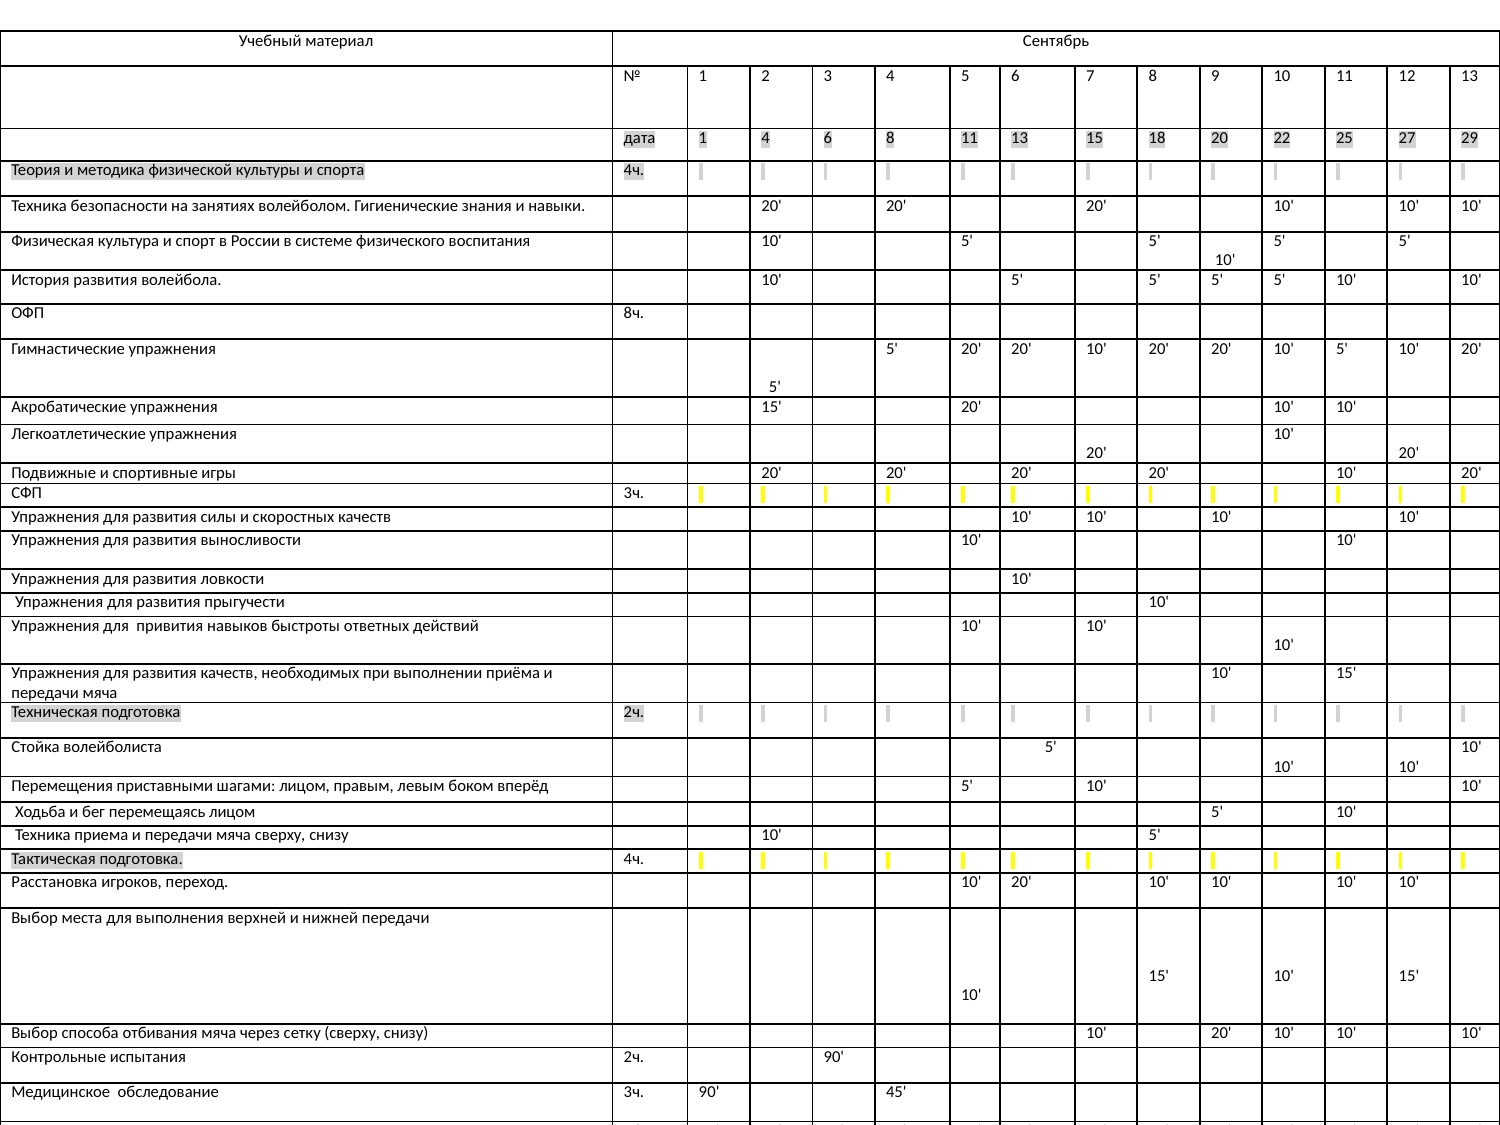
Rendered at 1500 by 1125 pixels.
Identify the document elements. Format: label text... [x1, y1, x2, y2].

table_cell [876, 827, 949, 848]
table_cell [1076, 305, 1136, 338]
table_cell 10 [1263, 67, 1324, 128]
table_cell [1263, 874, 1324, 907]
table_cell 5' [1201, 803, 1261, 825]
table_cell [688, 484, 749, 506]
table_cell 10' [1076, 340, 1136, 396]
table_cell [1138, 777, 1199, 801]
table_cell [1326, 617, 1386, 663]
table_cell 1 [688, 129, 749, 160]
table_cell [1263, 1048, 1324, 1082]
table_cell [1451, 425, 1499, 462]
table_cell Упражнения для привития навыков быстроты ответных действий [1, 617, 612, 663]
table_cell Выбор места для выполнения верхней и нижней передачи [1, 909, 612, 1023]
table_cell [1326, 508, 1386, 530]
table_cell [1001, 617, 1074, 663]
table_cell [613, 909, 687, 1023]
table_cell Медицинское обследование [1, 1084, 612, 1121]
table_cell 20' [1001, 340, 1074, 396]
table_cell [1001, 425, 1074, 462]
table_cell [1451, 594, 1499, 616]
table_cell 5' [1001, 739, 1074, 776]
table_cell [613, 803, 687, 825]
table_cell 10' [951, 874, 999, 907]
table_cell [751, 532, 812, 568]
table_cell 10' [1201, 665, 1261, 702]
table_cell [688, 1025, 749, 1047]
table_cell [1263, 162, 1324, 195]
table_cell [951, 803, 999, 825]
table_cell 10' [1138, 594, 1199, 616]
table_cell [1451, 570, 1499, 592]
table_cell 8 [1138, 67, 1199, 128]
table_cell [1326, 1048, 1386, 1082]
table_cell [1388, 464, 1449, 483]
table_cell [613, 665, 687, 702]
table_cell [688, 271, 749, 303]
table_cell [1326, 162, 1386, 195]
table_cell 20 [1201, 129, 1261, 160]
table_cell [1451, 1084, 1499, 1121]
table_cell [1201, 532, 1261, 568]
table_cell [951, 271, 999, 303]
table_cell [1076, 532, 1136, 568]
table_cell [813, 874, 874, 907]
table_cell 10' [1326, 464, 1386, 483]
table_cell 20' [951, 340, 999, 396]
table_cell [1263, 532, 1324, 568]
table_cell [1326, 739, 1386, 776]
table_cell [876, 803, 949, 825]
table_cell [876, 739, 949, 776]
table_cell 20' [876, 197, 949, 231]
table_cell [688, 305, 749, 338]
table_cell 13 [1451, 67, 1499, 128]
table_cell 3ч. [613, 484, 687, 506]
table_cell [951, 425, 999, 462]
table_cell [951, 850, 999, 872]
table_cell [1263, 1084, 1324, 1121]
table_cell 20' [1138, 340, 1199, 396]
table_cell 3 [813, 67, 874, 128]
table_cell [1076, 570, 1136, 592]
table_cell [813, 617, 874, 663]
table_cell [688, 1048, 749, 1082]
table_cell [1138, 803, 1199, 825]
table_cell 6 [813, 129, 874, 160]
table_cell [1451, 484, 1499, 506]
table_cell [613, 532, 687, 568]
table_cell [1138, 850, 1199, 872]
table_cell [1451, 703, 1499, 737]
table_cell 10' [1388, 508, 1449, 530]
table_cell Контрольные испытания [1, 1048, 612, 1082]
table_cell 20' [1451, 464, 1499, 483]
table_cell [876, 777, 949, 801]
table_cell [951, 1084, 999, 1121]
table_cell [813, 305, 874, 338]
table_cell [1388, 617, 1449, 663]
table_cell [1388, 803, 1449, 825]
table_cell [1263, 508, 1324, 530]
table_cell 1 [688, 67, 749, 128]
table_cell [951, 464, 999, 483]
table_cell Перемещения приставными шагами: лицом, правым, левым боком вперёд [1, 777, 612, 801]
table_cell [613, 398, 687, 424]
table_cell ОФП [1, 305, 612, 338]
table_cell [1201, 197, 1261, 231]
table_cell [951, 162, 999, 195]
table_cell [1138, 197, 1199, 231]
table_cell [951, 305, 999, 338]
table_cell [1138, 425, 1199, 462]
table_cell 10' [1263, 425, 1324, 462]
table_cell 10' [1451, 271, 1499, 303]
table_cell [751, 803, 812, 825]
table_cell 10' [1076, 777, 1136, 801]
table_cell 20' [1001, 874, 1074, 907]
table_cell [813, 665, 874, 702]
table_cell [1001, 233, 1074, 269]
table_cell 5' [951, 777, 999, 801]
table_cell [1326, 1084, 1386, 1121]
table_cell [751, 739, 812, 776]
table_cell 2ч. [613, 703, 687, 737]
table_cell 2ч. [613, 1048, 687, 1082]
table_cell [613, 425, 687, 462]
table_cell 10' [1201, 508, 1261, 530]
table_cell Упражнения для развития прыгучести [1, 594, 612, 616]
table_cell 22 [1263, 129, 1324, 160]
table_cell [1263, 464, 1324, 483]
table_cell [1201, 570, 1261, 592]
table_cell [1001, 827, 1074, 848]
table_cell [951, 508, 999, 530]
table_cell [1388, 665, 1449, 702]
table_cell 5' [1001, 271, 1074, 303]
table_cell Тактическая подготовка. [1, 850, 612, 872]
table_cell [1138, 665, 1199, 702]
table_cell 10' [1326, 1025, 1386, 1047]
table_cell [876, 398, 949, 424]
table_cell [1326, 570, 1386, 592]
table_cell [813, 803, 874, 825]
table_cell 10' [1326, 532, 1386, 568]
table_cell [1263, 305, 1324, 338]
table_cell [1201, 1084, 1261, 1121]
table_cell [876, 1025, 949, 1047]
table_cell [1388, 594, 1449, 616]
table_cell [951, 1025, 999, 1047]
table_cell [813, 1084, 874, 1121]
table_cell [1076, 739, 1136, 776]
table_cell [613, 233, 687, 269]
table_cell Ходьба и бег перемещаясь лицом [1, 803, 612, 825]
table_cell 5' [1388, 233, 1449, 269]
table_cell 20' [1201, 1025, 1261, 1047]
table_cell 25 [1326, 129, 1386, 160]
table_cell [1201, 162, 1261, 195]
table_cell Упражнения для развития выносливости [1, 532, 612, 568]
table_cell 10' [1326, 803, 1386, 825]
table_cell [751, 425, 812, 462]
table_cell [1388, 827, 1449, 848]
table_cell 10' [1263, 398, 1324, 424]
table_cell 10' [1138, 874, 1199, 907]
table_cell [1201, 1048, 1261, 1082]
table_cell [688, 233, 749, 269]
table_cell [951, 703, 999, 737]
table_cell [613, 464, 687, 483]
table_cell [1001, 162, 1074, 195]
table_cell 90' [813, 1048, 874, 1082]
table_cell [1138, 532, 1199, 568]
table_cell [876, 570, 949, 592]
table_cell [751, 1084, 812, 1121]
table_cell [688, 532, 749, 568]
table_cell 90' [688, 1084, 749, 1121]
table_cell [751, 777, 812, 801]
table_cell 9 [1201, 67, 1261, 128]
table_cell 10' [1326, 271, 1386, 303]
table_header Сентябрь [613, 32, 1499, 65]
table_cell [1001, 398, 1074, 424]
table_cell [876, 484, 949, 506]
table_cell [1451, 1048, 1499, 1082]
table_cell [688, 850, 749, 872]
table_cell [1388, 703, 1449, 737]
table_cell [1388, 398, 1449, 424]
table_cell [813, 827, 874, 848]
table_cell [1001, 594, 1074, 616]
table_cell 15' [1388, 909, 1449, 1023]
table_cell 11 [1326, 67, 1386, 128]
table_cell [1138, 617, 1199, 663]
table_cell [1076, 850, 1136, 872]
table_cell [1138, 570, 1199, 592]
table_cell [1138, 1084, 1199, 1121]
table_cell [1001, 703, 1074, 737]
table_cell [876, 508, 949, 530]
table_cell [876, 425, 949, 462]
table_cell [1388, 777, 1449, 801]
table_cell [1001, 1025, 1074, 1047]
table_cell [876, 532, 949, 568]
table_cell [1326, 484, 1386, 506]
table_cell 10' [1263, 340, 1324, 396]
table_cell 4ч. [613, 162, 687, 195]
table_cell Выбор способа отбивания мяча через сетку (сверху, снизу) [1, 1025, 612, 1047]
table_cell 5' [1263, 233, 1324, 269]
table_cell [1451, 233, 1499, 269]
table_cell [1076, 484, 1136, 506]
table_cell [688, 909, 749, 1023]
table_cell [876, 850, 949, 872]
table_cell [1201, 617, 1261, 663]
table_cell [1076, 162, 1136, 195]
table_cell [951, 739, 999, 776]
table_cell [1001, 1084, 1074, 1121]
table_cell 5' [1326, 340, 1386, 396]
table_cell [876, 233, 949, 269]
table_cell Акробатические упражнения [1, 398, 612, 424]
table_cell [951, 827, 999, 848]
table_cell 10' [1001, 570, 1074, 592]
table_cell № [613, 67, 687, 128]
table_cell [1138, 739, 1199, 776]
table_cell 20' [1138, 464, 1199, 483]
table_cell [613, 827, 687, 848]
table_cell 20' [751, 464, 812, 483]
table_cell [813, 909, 874, 1023]
table_cell [1076, 909, 1136, 1023]
table_cell 5' [751, 340, 812, 396]
table_cell [1326, 233, 1386, 269]
table_cell [751, 570, 812, 592]
table_cell Легкоатлетические упражнения [1, 425, 612, 462]
table_cell [813, 570, 874, 592]
table_cell 6 [1001, 67, 1074, 128]
table_cell [751, 594, 812, 616]
table_cell [876, 909, 949, 1023]
table_cell [1451, 665, 1499, 702]
table_cell [1388, 271, 1449, 303]
table_cell 4ч. [613, 850, 687, 872]
table_cell 8 [876, 129, 949, 160]
table_cell 27 [1388, 129, 1449, 160]
table_cell [1263, 484, 1324, 506]
table_cell [1326, 827, 1386, 848]
table_cell [1326, 197, 1386, 231]
table_cell [1326, 703, 1386, 737]
table_cell Расстановка игроков, переход. [1, 874, 612, 907]
table_cell 20' [1076, 197, 1136, 231]
table_cell [1263, 777, 1324, 801]
table_cell [951, 570, 999, 592]
table_cell 10' [1388, 874, 1449, 907]
table_cell [1076, 271, 1136, 303]
table_cell [613, 340, 687, 396]
table_cell 15 [1076, 129, 1136, 160]
table_cell 15' [1326, 665, 1386, 702]
table_cell [1451, 909, 1499, 1023]
table_cell [1001, 305, 1074, 338]
table_cell [1076, 398, 1136, 424]
table_cell 4 [751, 129, 812, 160]
table_cell [813, 162, 874, 195]
table_cell Техника приема и передачи мяча сверху, снизу [1, 827, 612, 848]
table_cell [688, 594, 749, 616]
table_cell [813, 739, 874, 776]
table_cell [813, 197, 874, 231]
table_cell 5' [1263, 271, 1324, 303]
table_cell 18 [1138, 129, 1199, 160]
table_cell 10' [1326, 874, 1386, 907]
table_cell [813, 271, 874, 303]
table_cell [1451, 803, 1499, 825]
table_cell 15' [751, 398, 812, 424]
table_cell 10' [1076, 617, 1136, 663]
table_cell 10' [1388, 739, 1449, 776]
table_cell [613, 739, 687, 776]
table_cell [813, 398, 874, 424]
table_cell 10' [951, 617, 999, 663]
table_cell [1201, 464, 1261, 483]
table_cell [613, 197, 687, 231]
table_cell [1201, 850, 1261, 872]
table_cell [876, 1048, 949, 1082]
table_cell [1388, 1025, 1449, 1047]
table_cell [1326, 305, 1386, 338]
table_cell [1263, 850, 1324, 872]
table_cell [688, 777, 749, 801]
table_cell 20' [1201, 340, 1261, 396]
table_cell 10' [1326, 398, 1386, 424]
table_cell [1326, 777, 1386, 801]
table_cell [688, 874, 749, 907]
table_cell [688, 827, 749, 848]
table_cell [813, 1025, 874, 1047]
table_cell [1001, 1048, 1074, 1082]
table_cell [951, 594, 999, 616]
table_cell Теория и методика физической культуры и спорта [1, 162, 612, 195]
table_cell 10' [1263, 909, 1324, 1023]
table_cell [951, 197, 999, 231]
table_cell [613, 508, 687, 530]
table_cell [813, 425, 874, 462]
table_cell [688, 508, 749, 530]
table_cell 10' [1201, 874, 1261, 907]
table_cell [1326, 909, 1386, 1023]
table_cell 5' [1138, 233, 1199, 269]
table_cell [613, 777, 687, 801]
table_cell [1263, 803, 1324, 825]
table_cell [813, 703, 874, 737]
table_cell 10' [951, 532, 999, 568]
table_cell [1076, 1048, 1136, 1082]
table_cell Упражнения для развития качеств, необходимых при выполнении приёма и передачи мяча [1, 665, 612, 702]
table_cell [1201, 909, 1261, 1023]
table_cell 7 [1076, 67, 1136, 128]
table_cell [1263, 827, 1324, 848]
table_cell [688, 803, 749, 825]
table_cell [1001, 777, 1074, 801]
table_cell [1001, 197, 1074, 231]
table_cell [688, 665, 749, 702]
table_cell [876, 305, 949, 338]
table_cell 13 [1001, 129, 1074, 160]
table_cell [1, 129, 612, 160]
table_cell [688, 464, 749, 483]
table_cell [876, 162, 949, 195]
table_cell Упражнения для развития силы и скоростных качеств [1, 508, 612, 530]
table_cell [1263, 570, 1324, 592]
table_cell 10' [1451, 739, 1499, 776]
table_cell [613, 617, 687, 663]
table_cell [1451, 398, 1499, 424]
table_cell Физическая культура и спорт в России в системе физического воспитания [1, 233, 612, 269]
table_cell [1326, 425, 1386, 462]
table_cell [1201, 703, 1261, 737]
table_cell 5' [951, 233, 999, 269]
table_cell [688, 340, 749, 396]
table_cell Стойка волейболиста [1, 739, 612, 776]
table_cell дата [613, 129, 687, 160]
table_cell [613, 874, 687, 907]
table_cell 10' [1263, 739, 1324, 776]
table_cell [751, 665, 812, 702]
table_cell 3ч. [613, 1084, 687, 1121]
table_cell [688, 398, 749, 424]
table_cell [1138, 398, 1199, 424]
table_cell [1451, 162, 1499, 195]
table_cell Техника безопасности на занятиях волейболом. Гигиенические знания и навыки. [1, 197, 612, 231]
table_cell [688, 425, 749, 462]
table_cell 29 [1451, 129, 1499, 160]
table_cell 10' [1263, 1025, 1324, 1047]
table_cell [876, 874, 949, 907]
table_cell [876, 271, 949, 303]
table_cell [751, 162, 812, 195]
table_cell [1138, 703, 1199, 737]
table_cell 10' [1451, 197, 1499, 231]
table_cell [876, 703, 949, 737]
table_cell [1201, 777, 1261, 801]
table_cell [1201, 425, 1261, 462]
table_cell [751, 874, 812, 907]
table_cell 8ч. [613, 305, 687, 338]
table_cell [876, 594, 949, 616]
table_cell [1451, 617, 1499, 663]
table_cell 10' [1451, 1025, 1499, 1047]
table_cell [1388, 532, 1449, 568]
table_cell [813, 233, 874, 269]
table_cell 20' [1076, 425, 1136, 462]
table_cell 10' [751, 271, 812, 303]
table_cell [1201, 827, 1261, 848]
table_cell 10' [1201, 233, 1261, 269]
table_cell 20' [1388, 425, 1449, 462]
table_cell 10' [751, 827, 812, 848]
table_cell [1001, 850, 1074, 872]
table_cell [1201, 484, 1261, 506]
table_cell [1076, 1084, 1136, 1121]
table_cell [1001, 665, 1074, 702]
table_cell [751, 703, 812, 737]
table_cell [1076, 827, 1136, 848]
table_cell 10' [1076, 508, 1136, 530]
table_cell [1388, 484, 1449, 506]
table_cell [1138, 1025, 1199, 1047]
table_cell [813, 594, 874, 616]
table_cell [1001, 484, 1074, 506]
table_cell [1388, 305, 1449, 338]
table_cell [1001, 532, 1074, 568]
table_cell 10' [1001, 508, 1074, 530]
table_cell [1451, 305, 1499, 338]
table_cell [1076, 233, 1136, 269]
table_cell 10' [1388, 197, 1449, 231]
table_cell [751, 909, 812, 1023]
table_cell [688, 570, 749, 592]
table_cell 10' [1388, 340, 1449, 396]
table_cell [1138, 1048, 1199, 1082]
table_cell [1001, 909, 1074, 1023]
table_cell Техническая подготовка [1, 703, 612, 737]
table_cell [1138, 162, 1199, 195]
table_cell [1076, 464, 1136, 483]
table_cell [751, 484, 812, 506]
table_cell [613, 570, 687, 592]
table_cell 15' [1138, 909, 1199, 1023]
table_cell [813, 532, 874, 568]
table_cell [751, 1025, 812, 1047]
table_cell 5' [1201, 271, 1261, 303]
table_cell 10' [1263, 617, 1324, 663]
table_cell 10' [1263, 197, 1324, 231]
table_cell [1388, 1048, 1449, 1082]
table_cell [688, 617, 749, 663]
table_cell 20' [1001, 464, 1074, 483]
table_cell [1138, 305, 1199, 338]
table_cell [951, 1048, 999, 1082]
table_cell [688, 739, 749, 776]
table_cell 5' [876, 340, 949, 396]
table_cell [1388, 1084, 1449, 1121]
table_cell [1326, 594, 1386, 616]
table_cell 20' [951, 398, 999, 424]
table_cell [1388, 162, 1449, 195]
table_cell [813, 850, 874, 872]
table_cell СФП [1, 484, 612, 506]
table_cell [876, 617, 949, 663]
table_cell [1001, 803, 1074, 825]
table_cell [1451, 827, 1499, 848]
table_cell [1451, 508, 1499, 530]
table_cell [813, 340, 874, 396]
table_cell [951, 484, 999, 506]
table_header Учебный материал [1, 32, 612, 65]
table_cell 5' [1138, 827, 1199, 848]
table_cell 4 [876, 67, 949, 128]
table_cell 10' [751, 233, 812, 269]
table_cell [813, 777, 874, 801]
table_cell [1451, 532, 1499, 568]
table_cell 20' [876, 464, 949, 483]
table_cell [613, 271, 687, 303]
table_cell [1201, 594, 1261, 616]
table_cell [1138, 484, 1199, 506]
table_cell [813, 484, 874, 506]
table_cell [688, 162, 749, 195]
table_cell [688, 703, 749, 737]
table_cell [1076, 703, 1136, 737]
table_cell 10' [951, 909, 999, 1023]
table_cell [1, 67, 612, 128]
table_cell [1388, 570, 1449, 592]
table_cell [613, 594, 687, 616]
table_cell [1263, 594, 1324, 616]
table_cell [1201, 305, 1261, 338]
table_cell [751, 508, 812, 530]
table_cell 20' [1451, 340, 1499, 396]
table_cell [1326, 850, 1386, 872]
table_cell [1263, 703, 1324, 737]
table_cell [751, 850, 812, 872]
table_cell Гимнастические упражнения [1, 340, 612, 396]
table_cell История развития волейбола. [1, 271, 612, 303]
table_cell [1263, 665, 1324, 702]
table_cell [751, 1048, 812, 1082]
table_cell [1201, 398, 1261, 424]
table_cell [1451, 850, 1499, 872]
table_cell 2 [751, 67, 812, 128]
table_cell 45' [876, 1084, 949, 1121]
table_cell [1138, 508, 1199, 530]
table_cell [1076, 665, 1136, 702]
table_cell [1388, 850, 1449, 872]
table_cell 11 [951, 129, 999, 160]
table_cell 5' [1138, 271, 1199, 303]
table_cell 12 [1388, 67, 1449, 128]
table_cell [1076, 803, 1136, 825]
table_cell [751, 305, 812, 338]
table_cell [813, 508, 874, 530]
table_cell 20' [751, 197, 812, 231]
table_cell [1451, 874, 1499, 907]
table_cell [1076, 874, 1136, 907]
table_cell [951, 665, 999, 702]
table_cell [688, 197, 749, 231]
table_cell [613, 1025, 687, 1047]
table_cell Подвижные и спортивные игры [1, 464, 612, 483]
table_cell [751, 617, 812, 663]
table_cell [876, 665, 949, 702]
table_cell [1076, 594, 1136, 616]
table_cell 5 [951, 67, 999, 128]
table_cell 10' [1451, 777, 1499, 801]
table_cell [813, 464, 874, 483]
table_cell [1201, 739, 1261, 776]
table_cell 10' [1076, 1025, 1136, 1047]
table_cell Упражнения для развития ловкости [1, 570, 612, 592]
